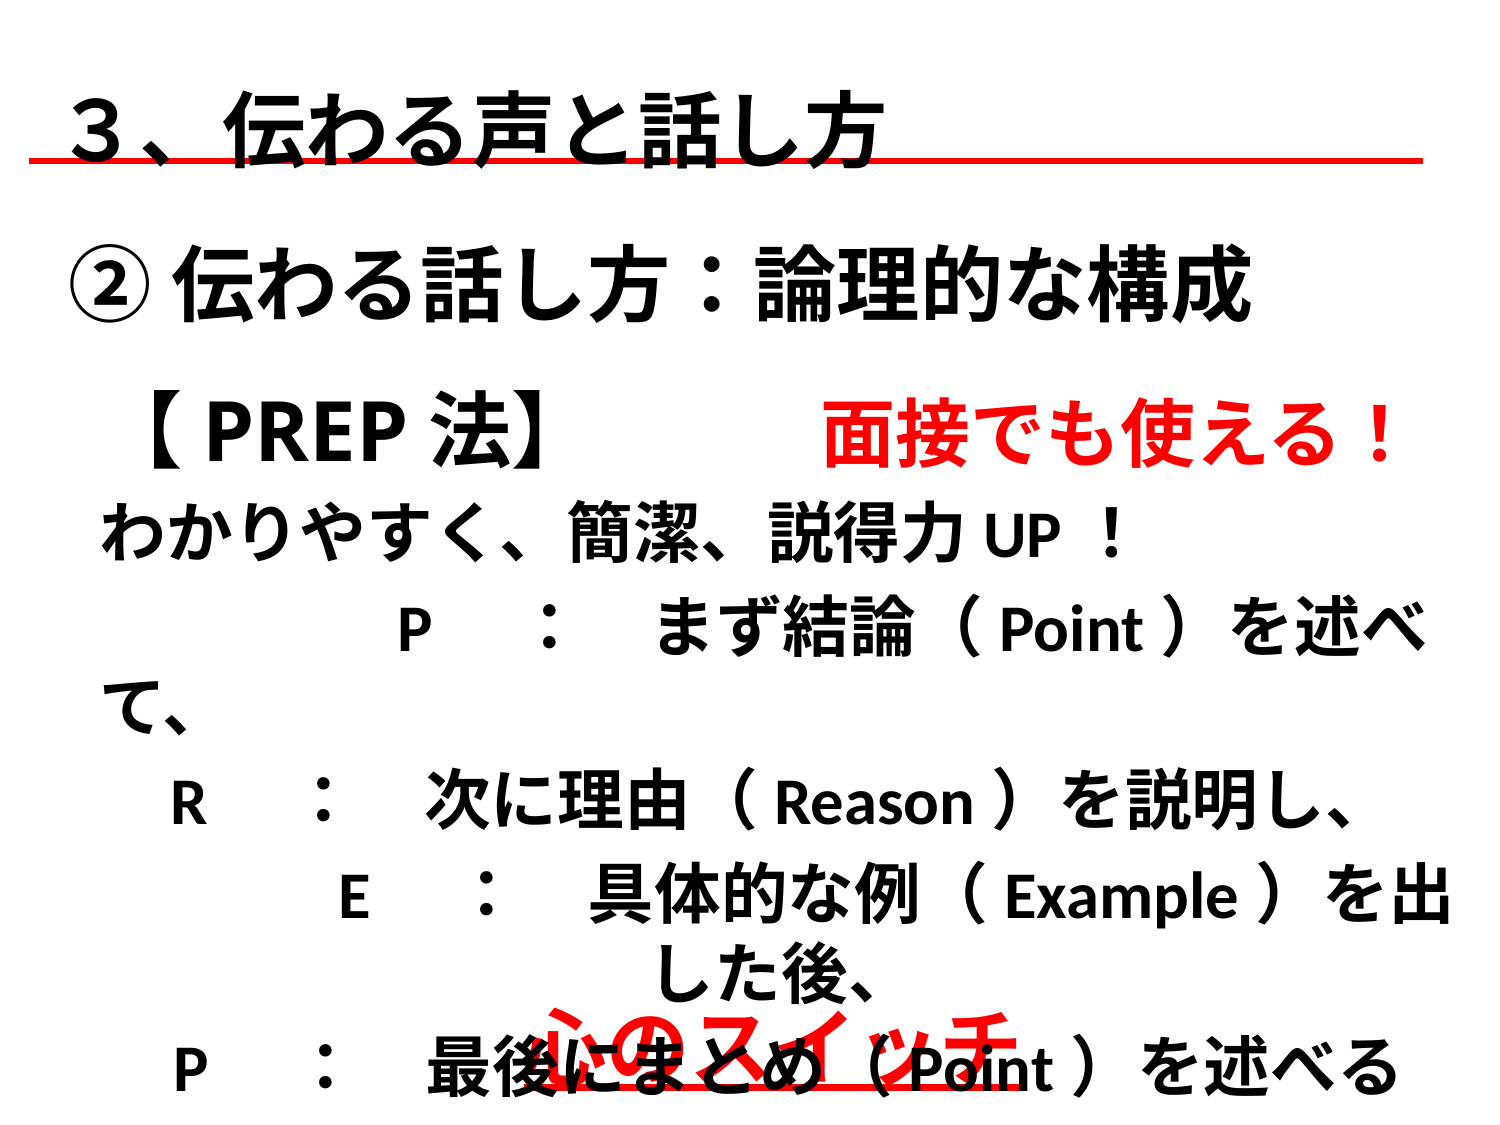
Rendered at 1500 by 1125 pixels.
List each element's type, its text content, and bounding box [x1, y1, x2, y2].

title ②伝わる話し方：論理的な構成 [53, 230, 1500, 385]
text_box [869, 268, 1474, 370]
text_box ３、伝わる声と話し方 [40, 71, 1500, 230]
subtitle 【PREP法】 面接でも使える！ わかりやすく、簡潔、説得力UP！ P ： まず結論（Point）を述べて、 R ： 次に理由（Reason）を説明し、 E ： 具体的な例（Example）を出した後、 P ： 最後にまとめ（Point）を述べる [84, 370, 1479, 1125]
